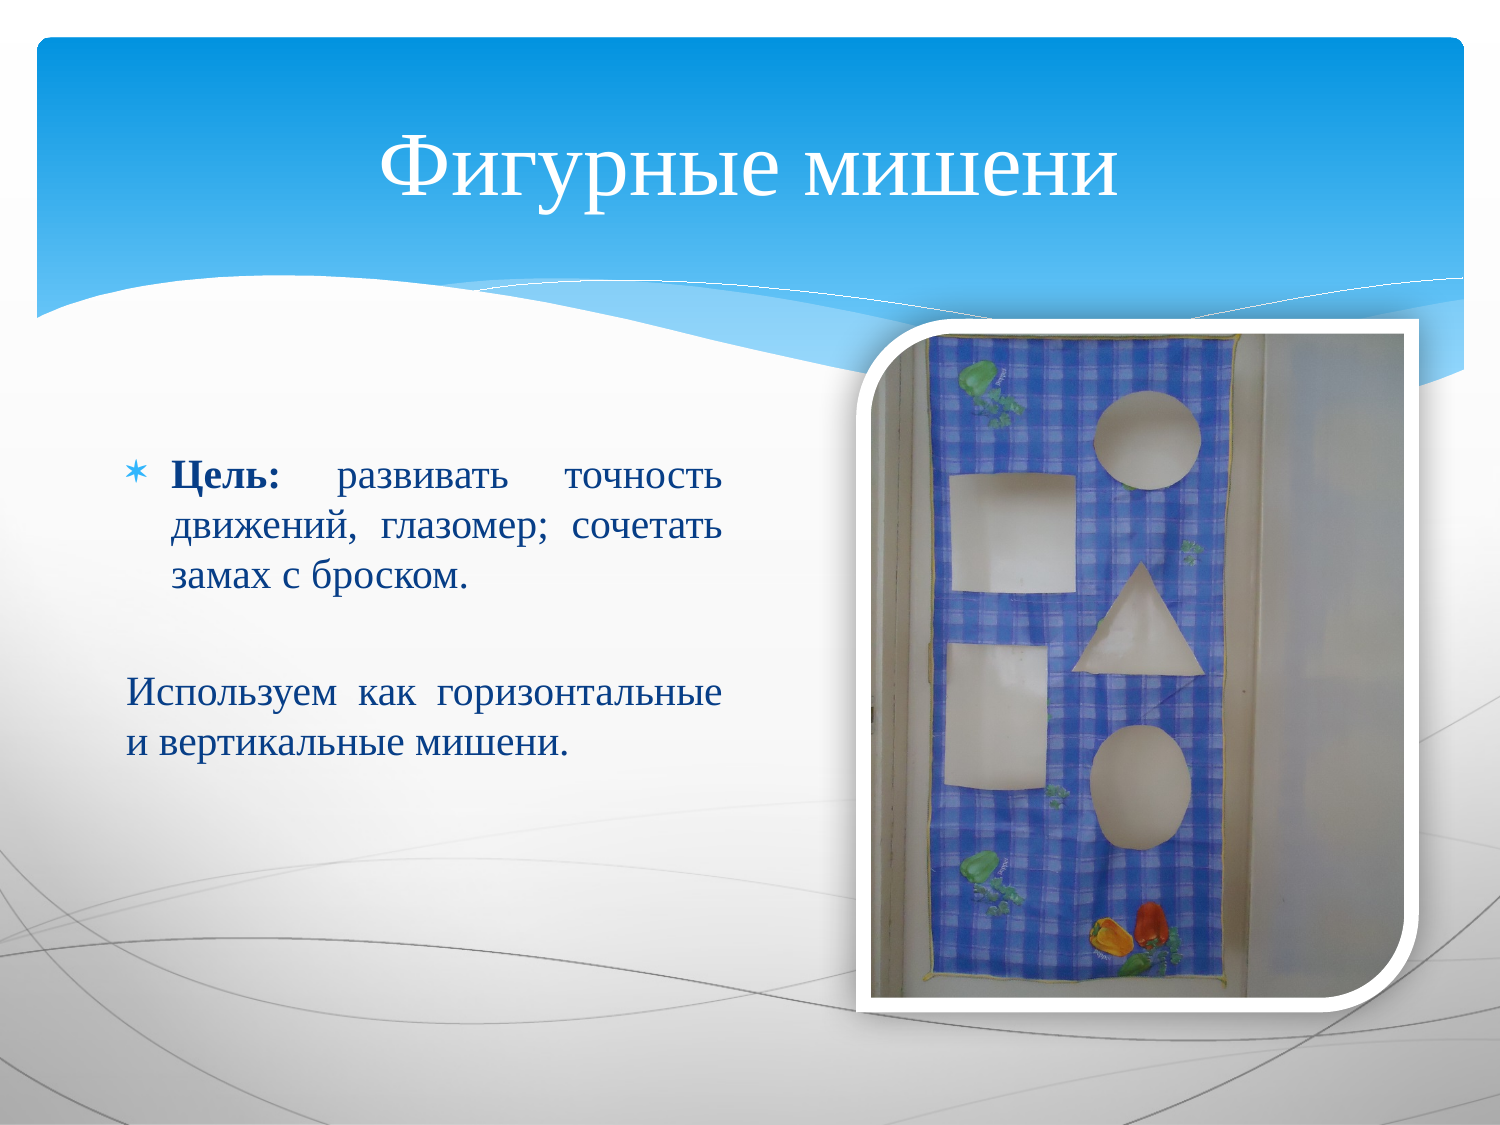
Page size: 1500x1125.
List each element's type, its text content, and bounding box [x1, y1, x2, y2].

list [863, 326, 1412, 1006]
title Фигурные мишени [75, 55, 1425, 261]
list Цель: развивать точность движений, глазомер; сочетать замах с броском. Используем как горизонтальные и вертикальные мишени. [111, 439, 738, 1005]
